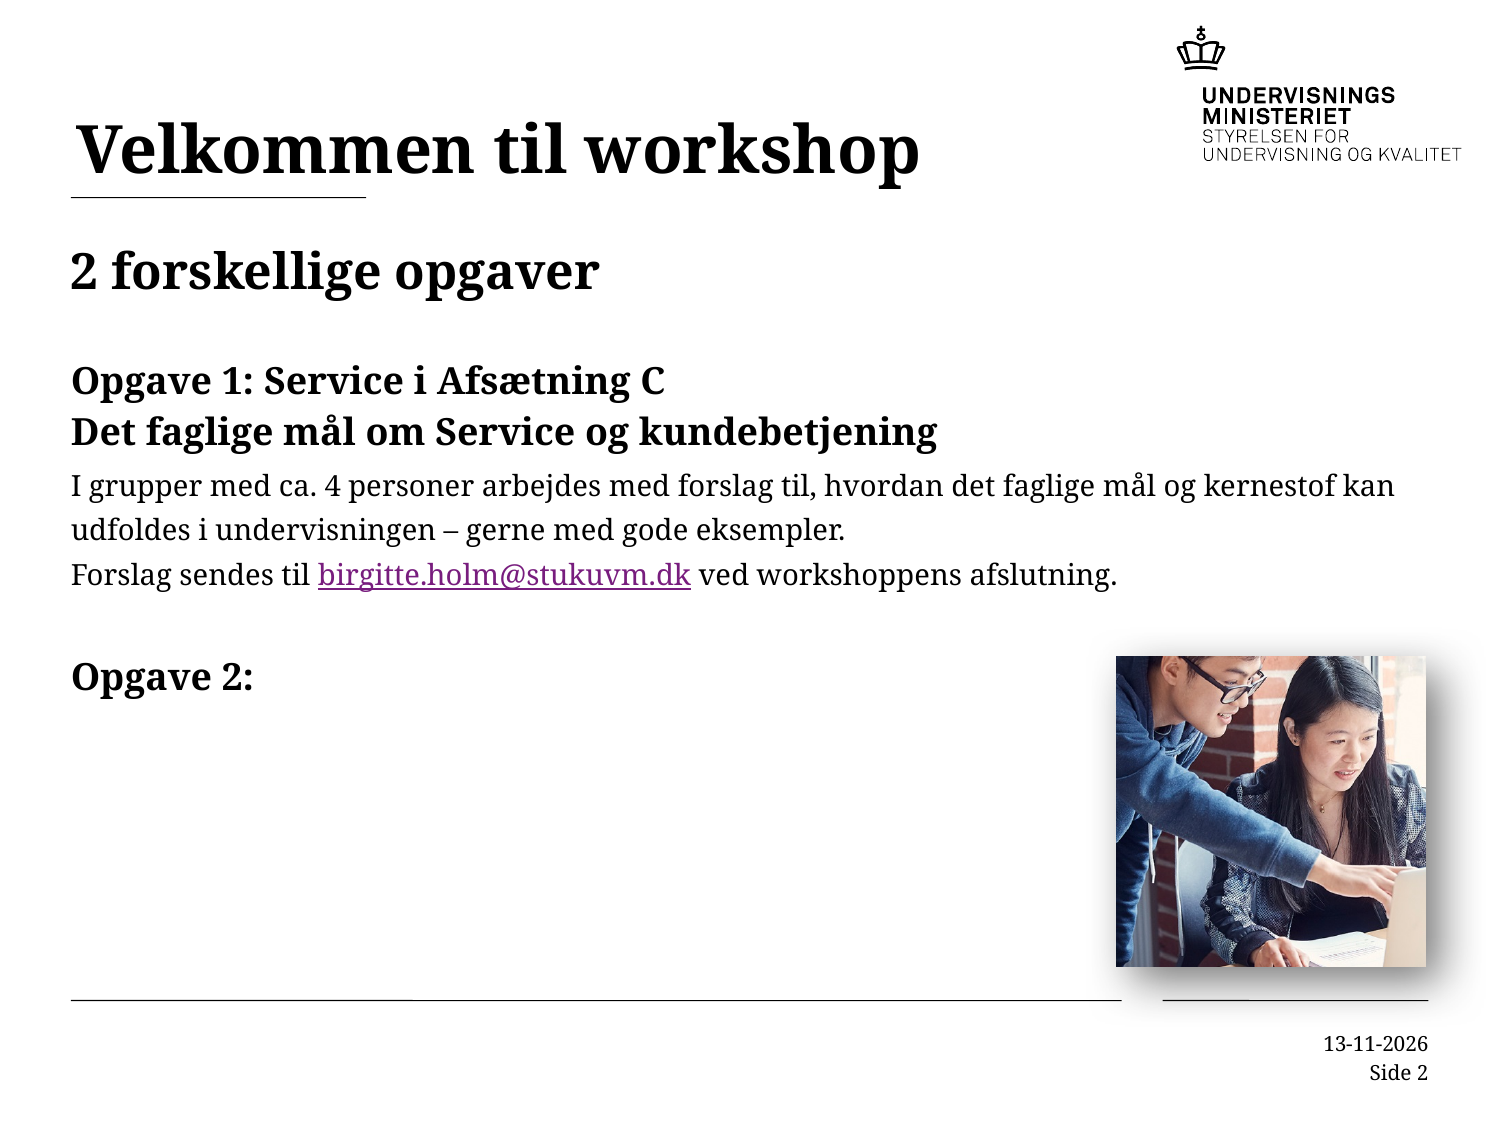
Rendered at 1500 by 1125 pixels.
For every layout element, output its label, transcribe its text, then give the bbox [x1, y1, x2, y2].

title Velkommen til workshop [76, 66, 1140, 196]
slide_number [1162, 1028, 1429, 1058]
list 2 forskellige opgaver Opgave 1: Service i Afsætning C Det faglige mål om Service og kundebetjening I grupper med ca. 4 personer arbejdes med forslag til, hvordan det faglige mål og kernestof kan udfoldes i undervisningen – gerne med gode eksempler. Forslag sendes til birgitte.holm@stukuvm.dk ved workshoppens afslutning. Opgave 2: [70, 255, 1429, 957]
slide_number Side 2 [1162, 1058, 1429, 1088]
picture [1115, 656, 1426, 967]
